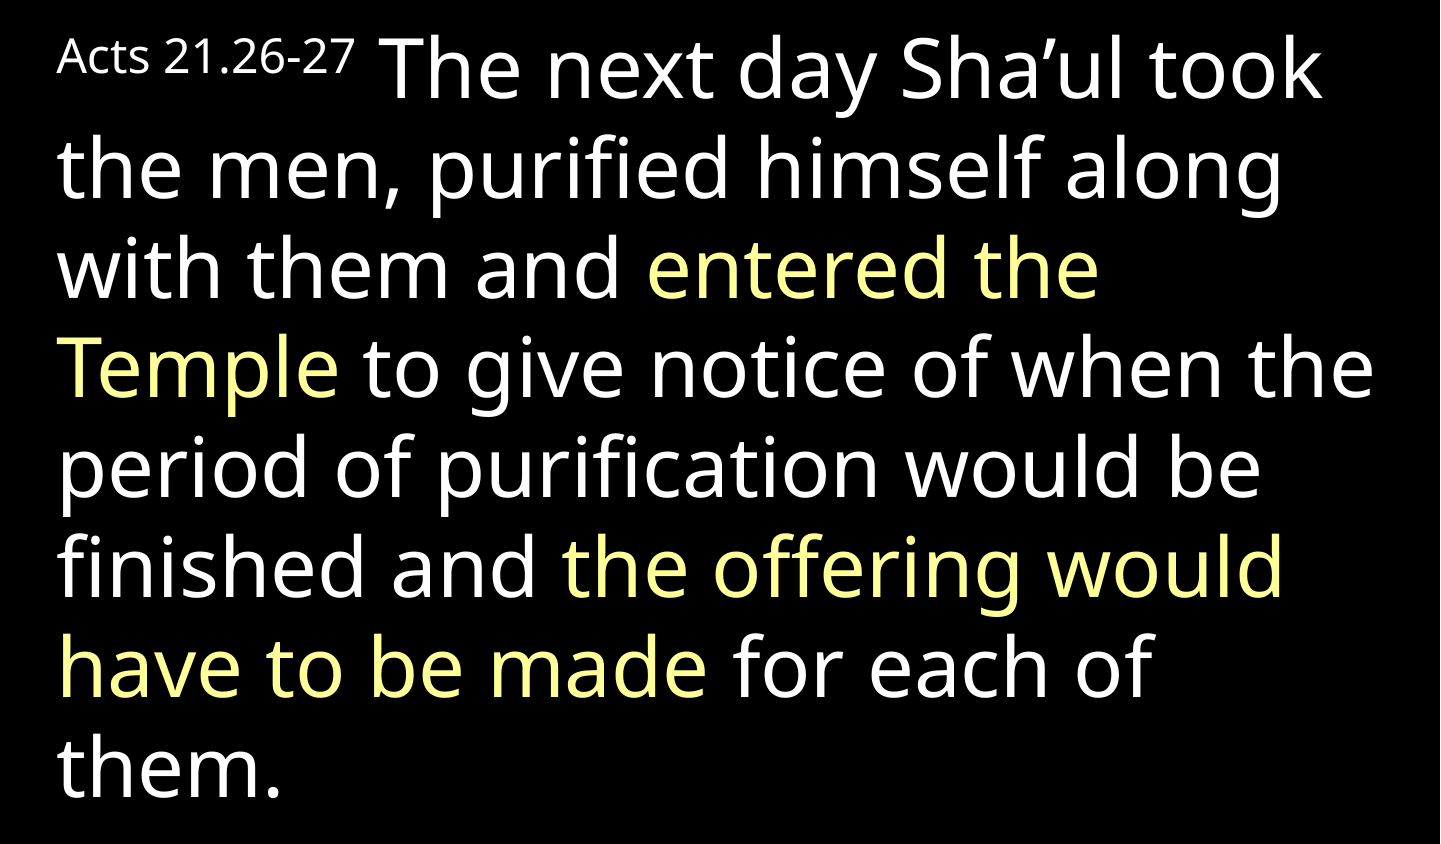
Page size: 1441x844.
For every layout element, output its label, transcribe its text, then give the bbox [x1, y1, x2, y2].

subtitle Acts 21.26-27 The next day Sha’ul took the men, purified himself along with them and entered the Temple to give notice of when the period of purification would be finished and the offering would have to be made for each of them. [45, 9, 1396, 835]
